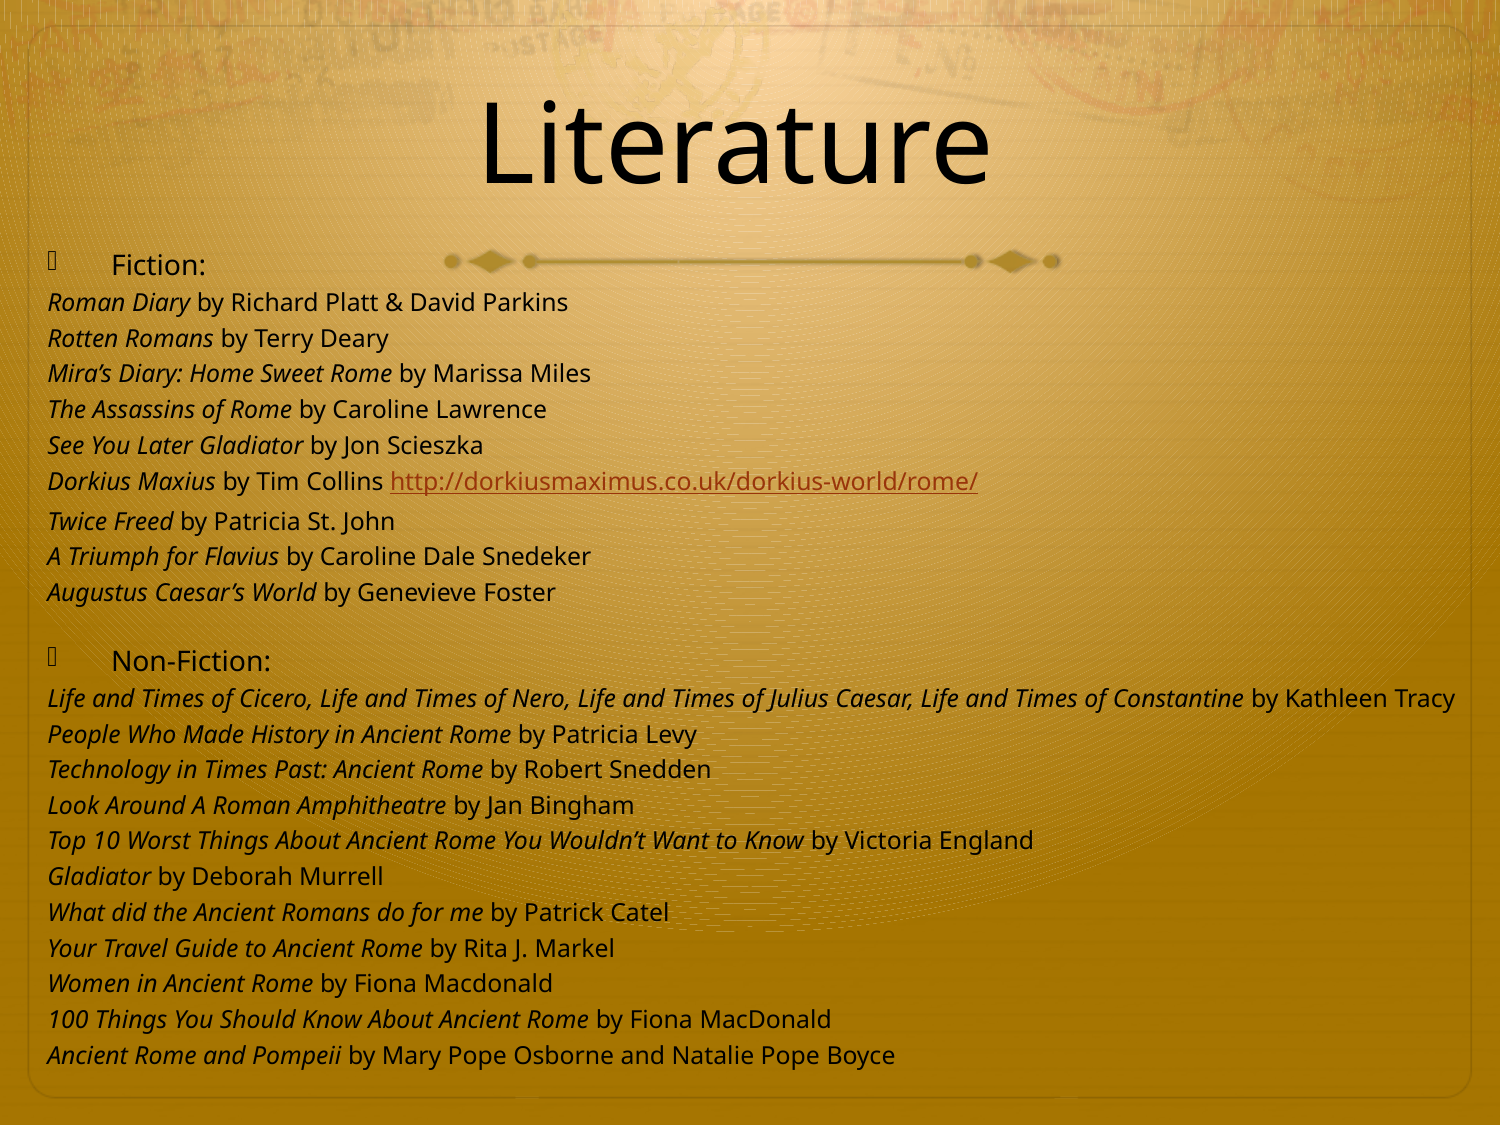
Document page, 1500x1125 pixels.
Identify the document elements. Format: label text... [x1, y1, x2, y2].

list Fiction: Roman Diary by Richard Platt & David Parkins Rotten Romans by Terry Deary Mira’s Diary: Home Sweet Rome by Marissa Miles The Assassins of Rome by Caroline Lawrence See You Later Gladiator by Jon Scieszka Dorkius Maxius by Tim Collins http://dorkiusmaximus.co.uk/dorkius-world/rome/ Twice Freed by Patricia St. John A Triumph for Flavius by Caroline Dale Snedeker Augustus Caesar’s World by Genevieve Foster Non-Fiction: Life and Times of Cicero, Life and Times of Nero, Life and Times of Julius Caesar, Life and Times of Constantine by Kathleen Tracy People Who Made History in Ancient Rome by Patricia Levy Technology in Times Past: Ancient Rome by Robert Snedden Look Around A Roman Amphitheatre by Jan Bingham Top 10 Worst Things About Ancient Rome You Wouldn’t Want to Know by Victoria England Gladiator by Deborah Murrell What did the Ancient Romans do for me by Patrick Catel Your Travel Guide to Ancient Rome by Rita J. Markel Women in Ancient Rome by Fiona Macdonald 100 Things You Should Know About Ancient Rome by Fiona MacDonald Ancient Rome and Pompeii by Mary Pope Osborne and Natalie Pope Boyce [32, 232, 1471, 1125]
picture [0, 0, 1500, 1125]
title Literature [93, 45, 1407, 232]
